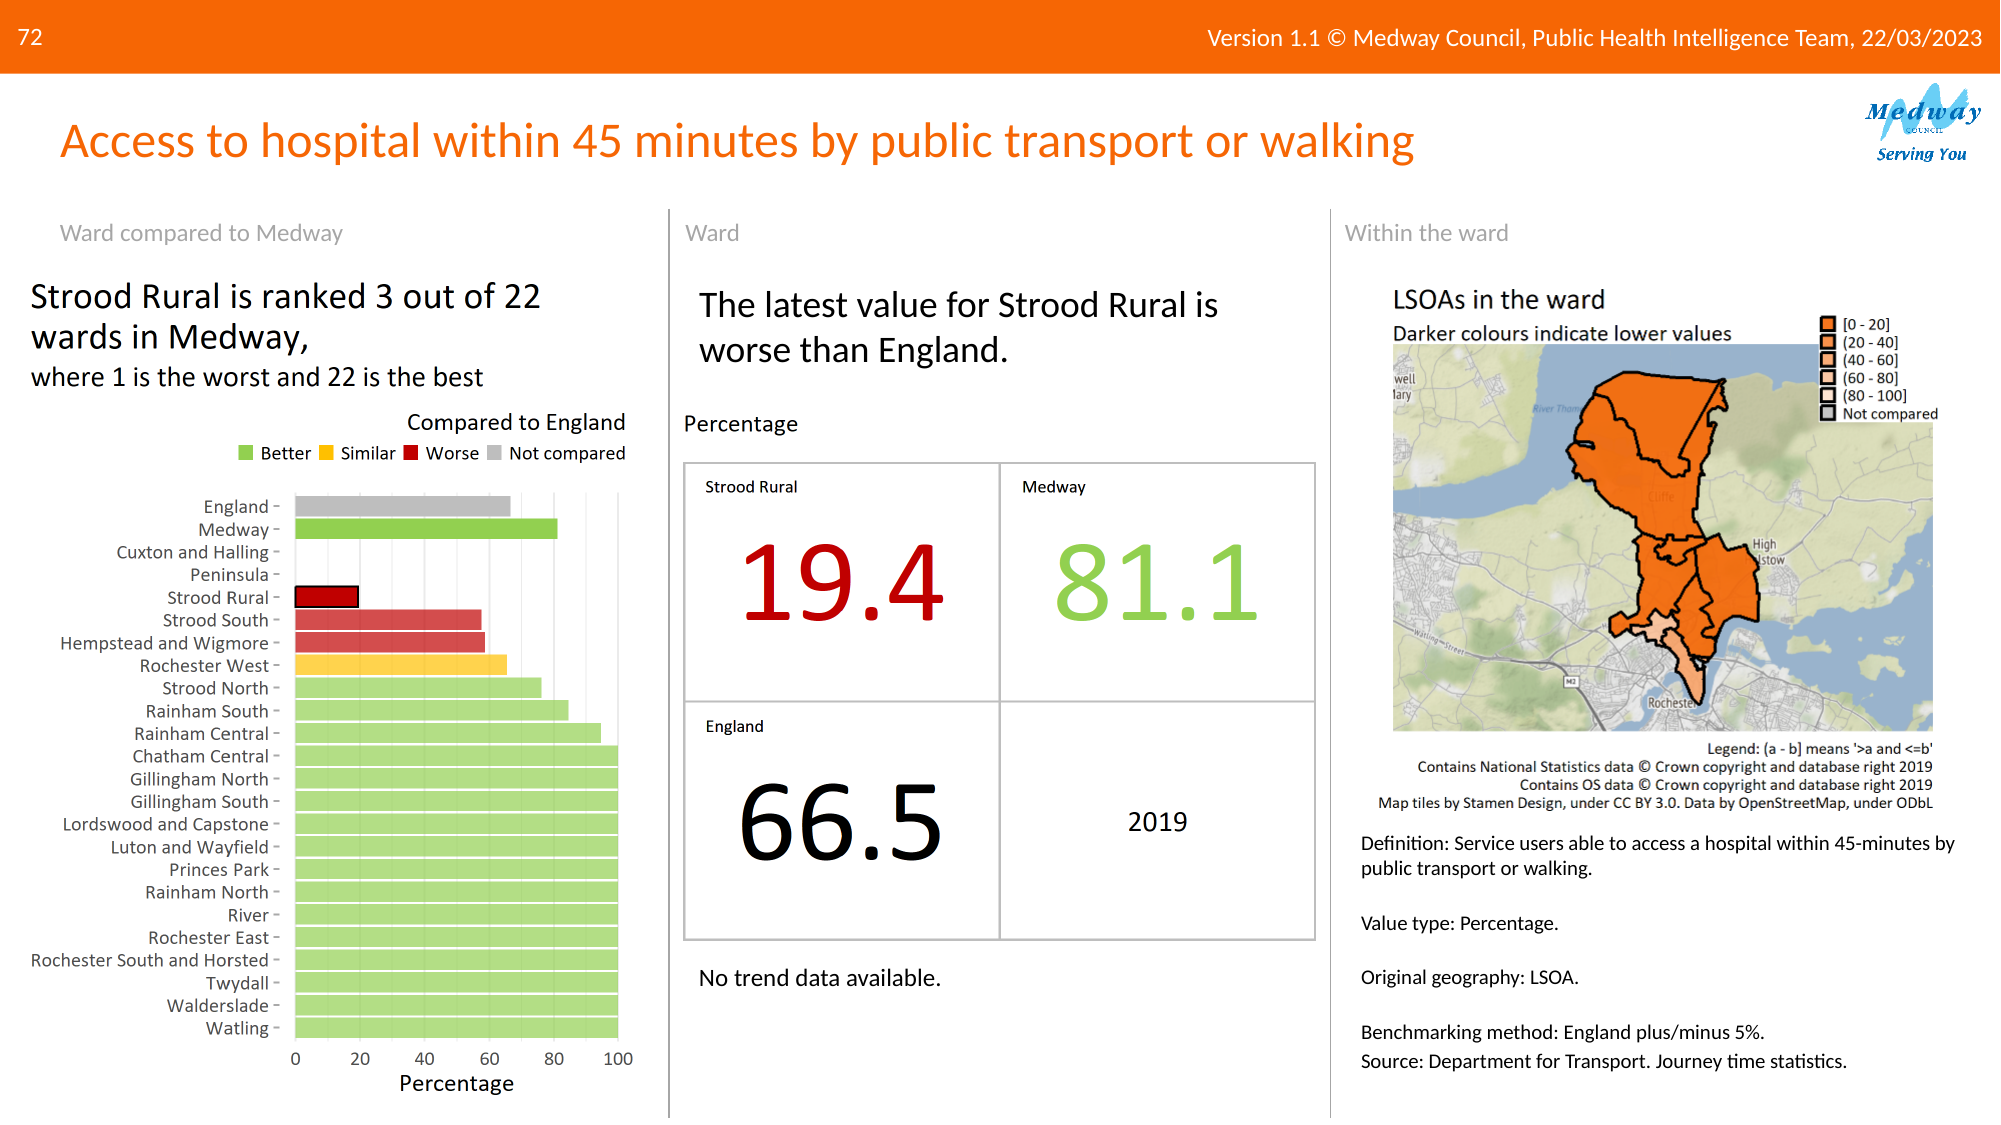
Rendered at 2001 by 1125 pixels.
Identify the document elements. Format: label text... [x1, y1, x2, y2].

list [683, 403, 1316, 941]
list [19, 271, 646, 1107]
list The latest value for Strood Rural is worse than England. [684, 272, 1316, 386]
slide_number 72 [2, 5, 239, 66]
list No trend data available. [683, 954, 1316, 1106]
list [1345, 278, 1981, 811]
title Access to hospital within 45 minutes by public transport or walking [45, 83, 1866, 191]
list Version 1.1 © Medway Council, Public Health Intelligence Team, 22/03/2023 [881, 2, 2000, 72]
list Definition: Service users able to access a hospital within 45-minutes by public transport or walking. Value type: Percentage. Original geography: LSOA. Benchmarking method: England plus/minus 5%. Source: Department for Transport. Journey time statistics. [1346, 822, 1981, 1106]
picture [1866, 83, 1981, 162]
